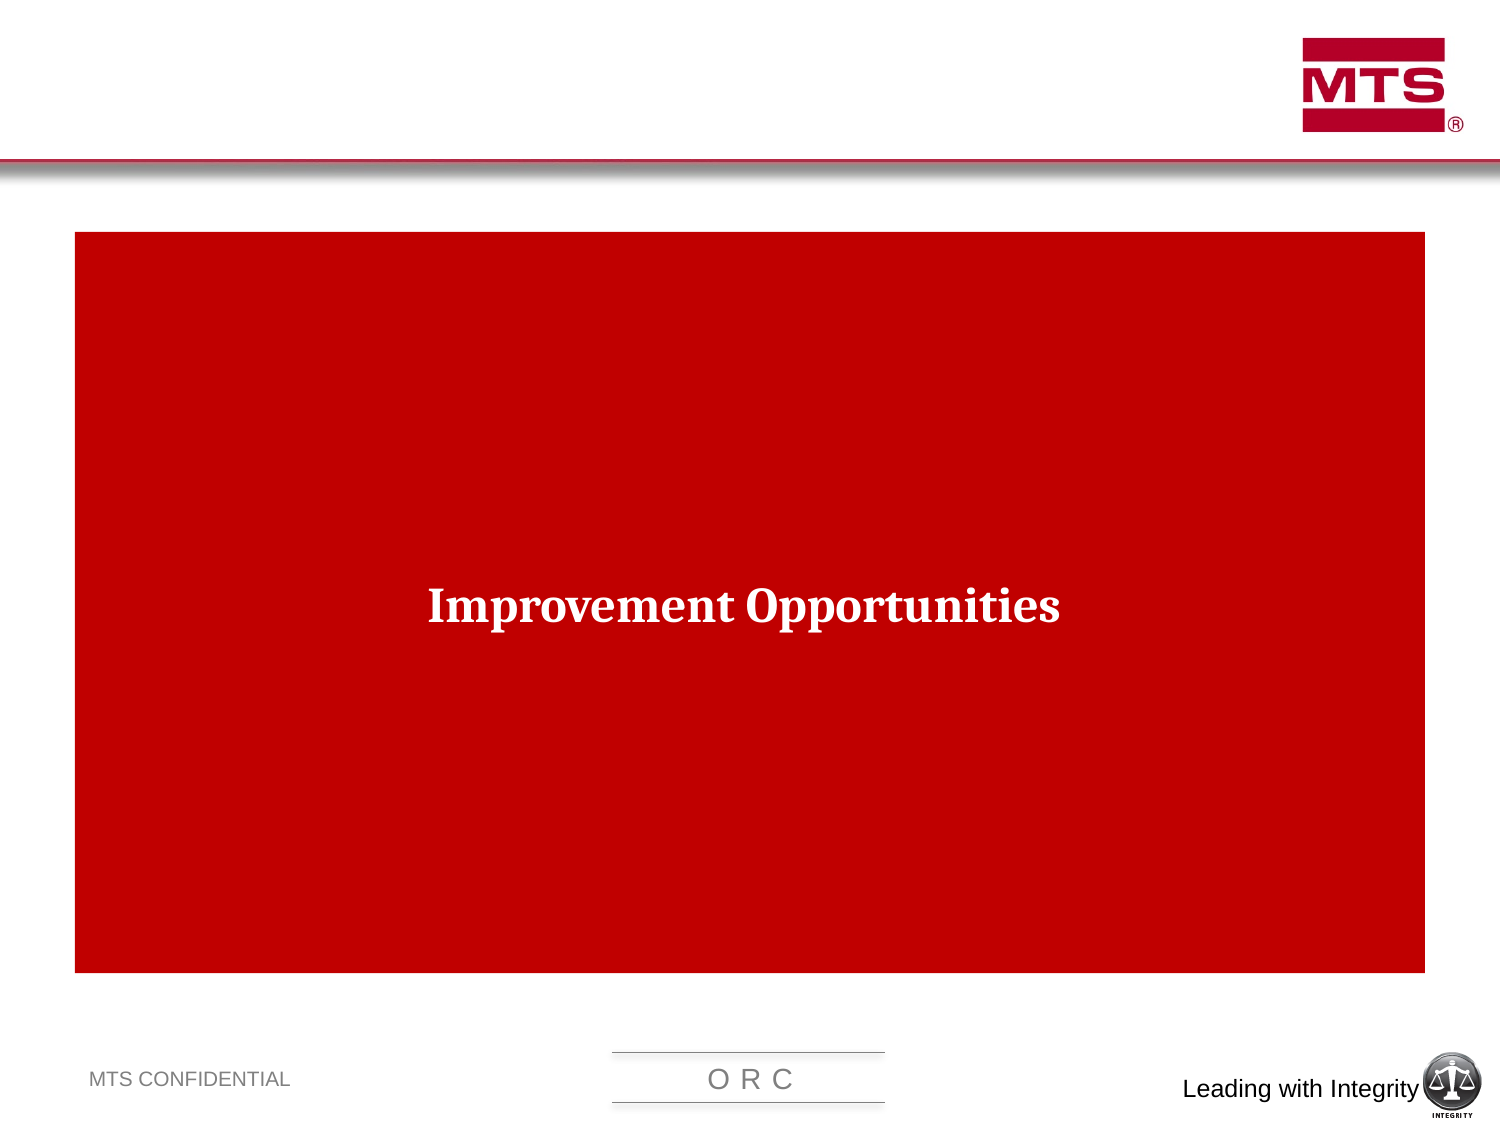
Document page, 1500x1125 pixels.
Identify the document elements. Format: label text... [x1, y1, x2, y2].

picture [1301, 36, 1464, 134]
picture [1407, 1050, 1491, 1125]
list Improvement Opportunities [74, 231, 1425, 974]
picture [1407, 1087, 1411, 1100]
picture [0, 159, 1500, 188]
